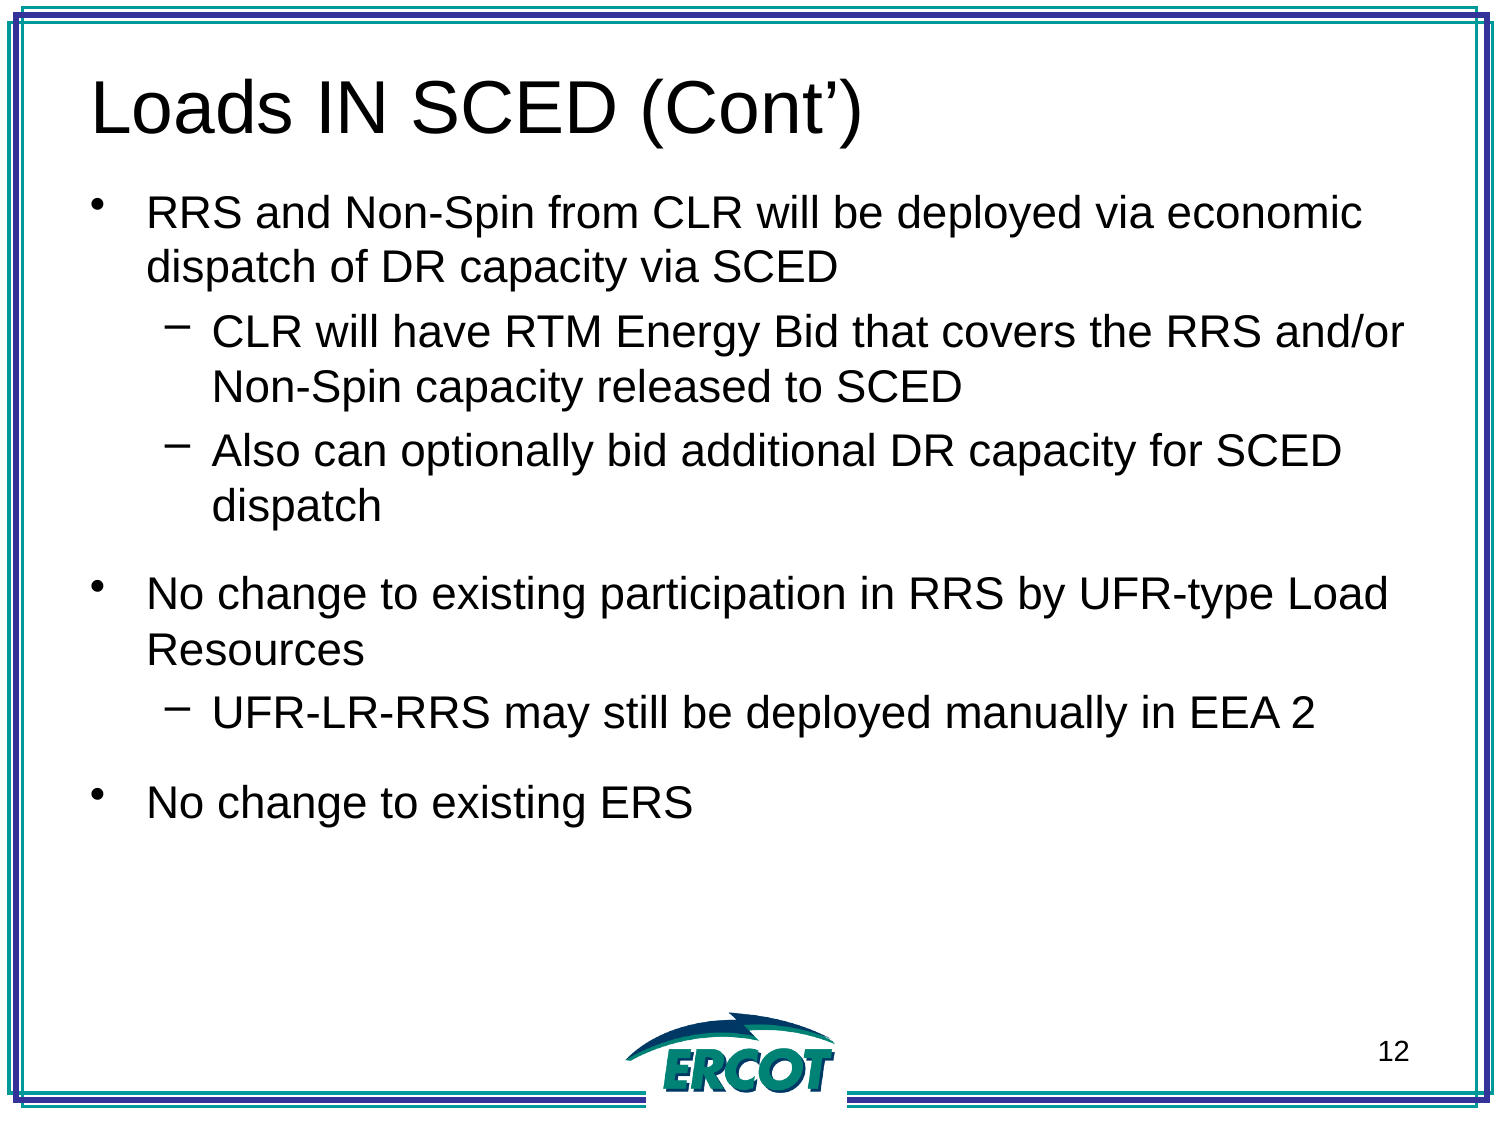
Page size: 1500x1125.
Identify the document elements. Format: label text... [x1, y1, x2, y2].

slide_number 12 [1074, 1024, 1425, 1103]
title Loads IN SCED (Cont’) [75, 45, 1425, 163]
text_box RRS and Non-Spin from CLR will be deployed via economic dispatch of DR capacity via SCED CLR will have RTM Energy Bid that covers the RRS and/or Non-Spin capacity released to SCED Also can optionally bid additional DR capacity for SCED dispatch No change to existing participation in RRS by UFR-type Load Resources UFR-LR-RRS may still be deployed manually in EEA 2 No change to existing ERS [74, 174, 1425, 1000]
picture [624, 1012, 836, 1100]
